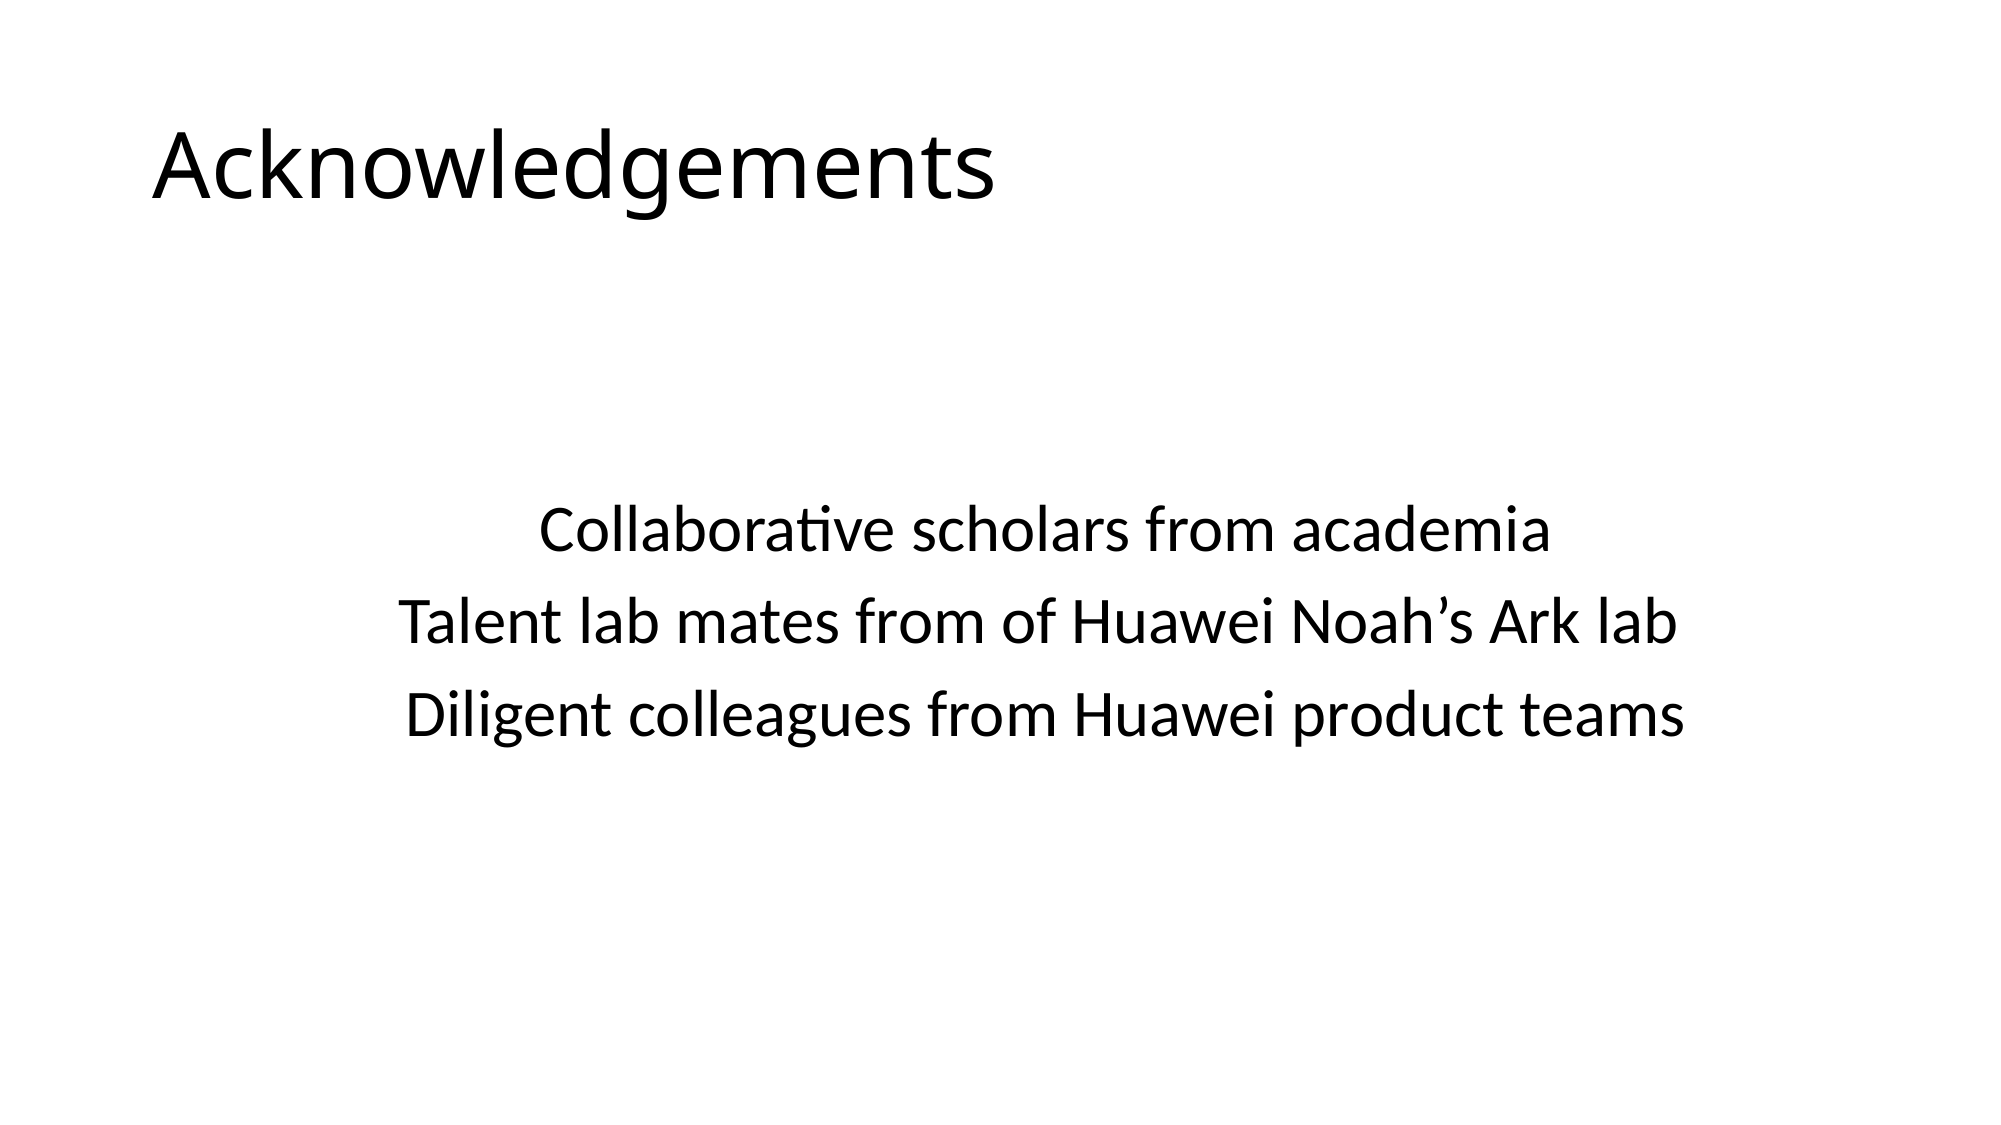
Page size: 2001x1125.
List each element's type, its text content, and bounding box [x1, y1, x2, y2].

list Collaborative scholars from academia Talent lab mates from of Huawei Noah’s Ark lab Diligent colleagues from Huawei product teams [183, 485, 1909, 970]
title Acknowledgements [137, 59, 1863, 278]
